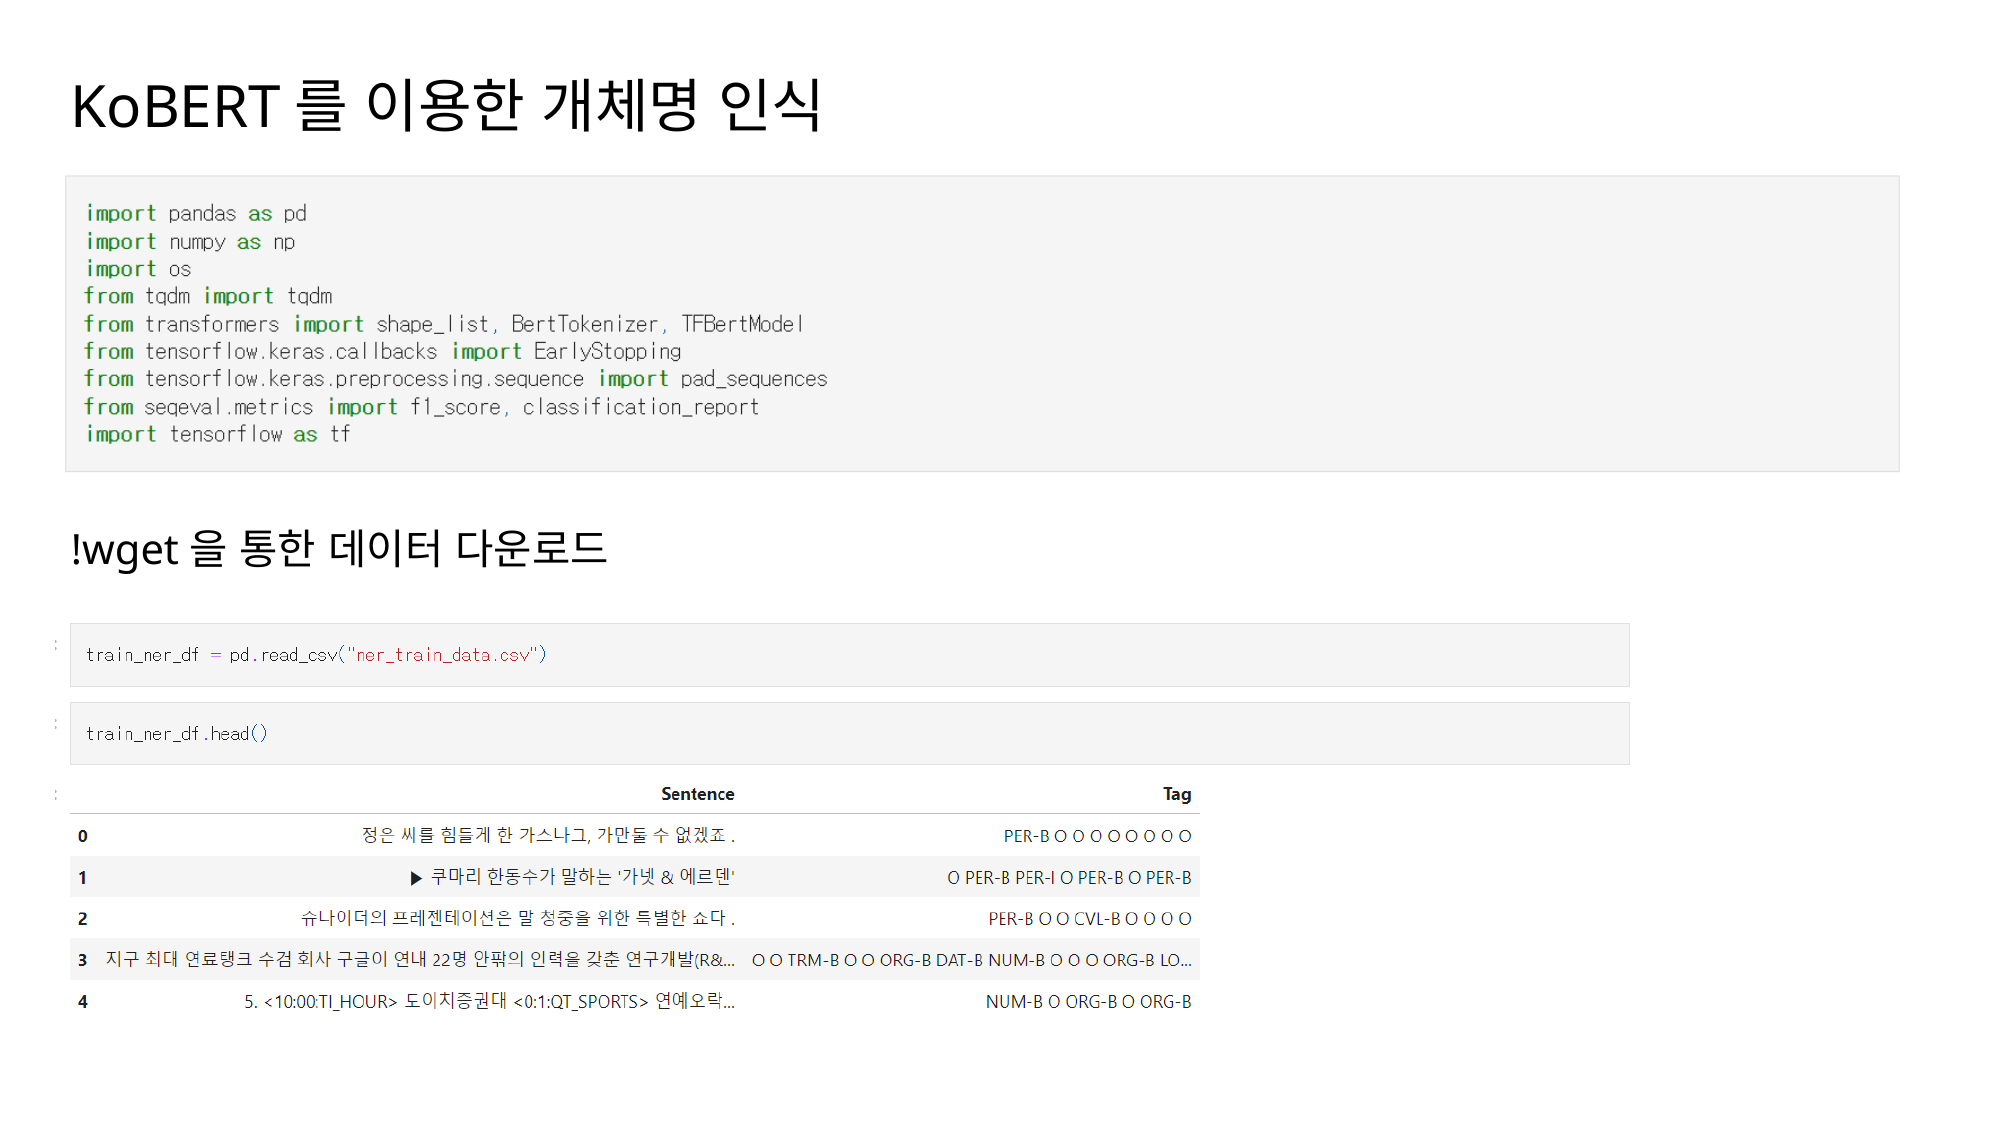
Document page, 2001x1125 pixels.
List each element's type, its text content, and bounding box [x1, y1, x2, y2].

picture [55, 163, 1910, 488]
picture [55, 605, 1645, 1040]
text_box !wget을 통한 데이터 다운로드 [55, 495, 938, 605]
title KoBERT를 이용한 개체명 인식 [55, 54, 938, 163]
